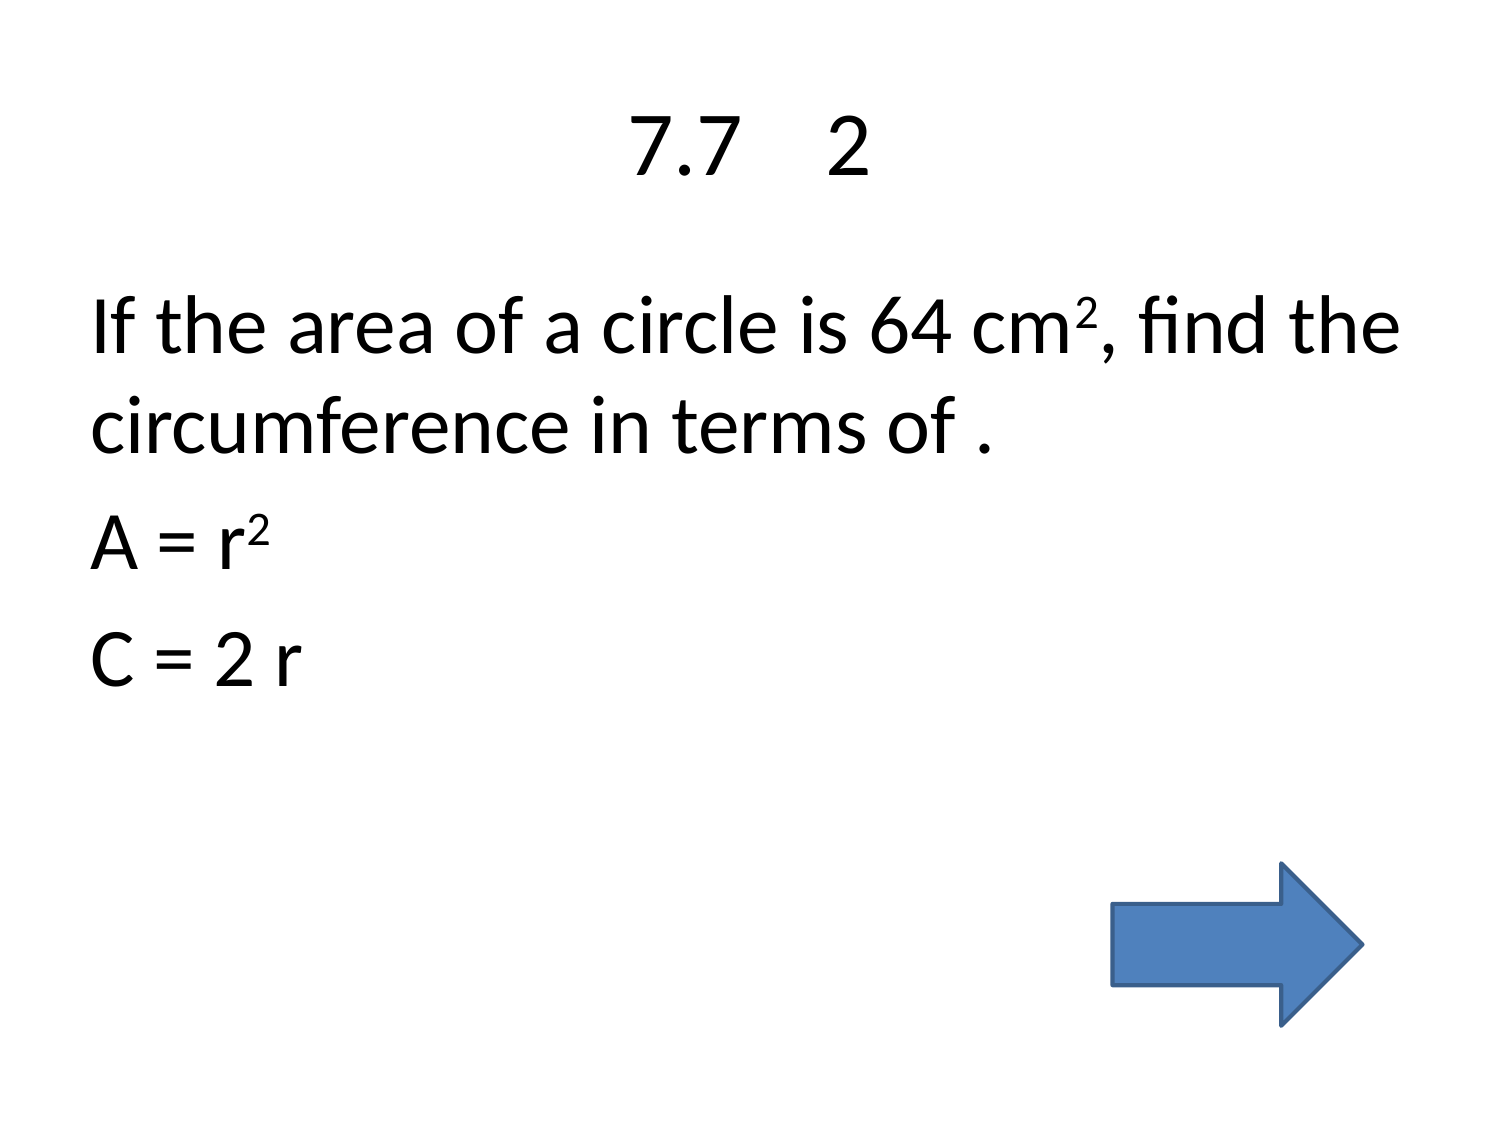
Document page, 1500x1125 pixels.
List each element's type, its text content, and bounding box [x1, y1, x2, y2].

title 7.7 2 [75, 45, 1425, 233]
text_box [1110, 861, 1365, 1028]
